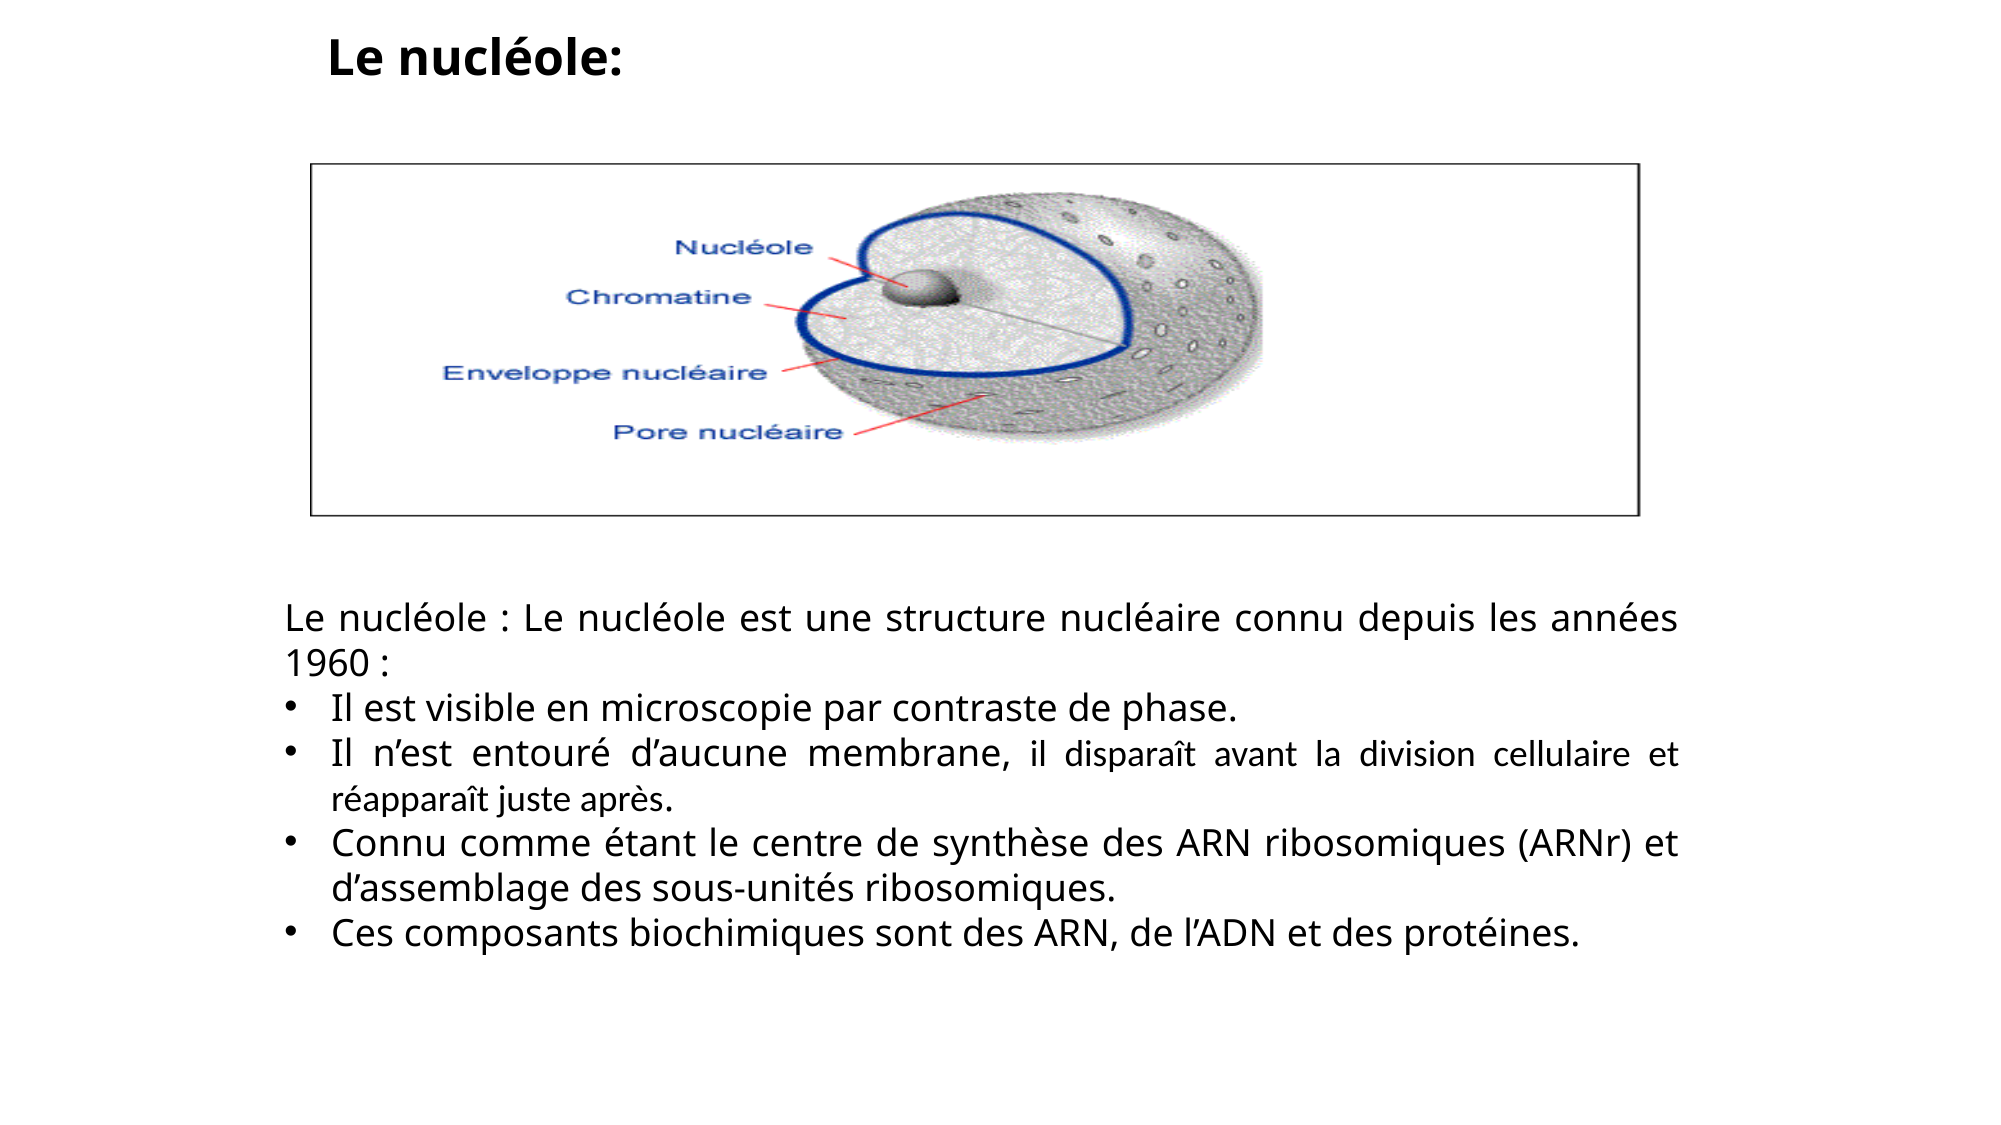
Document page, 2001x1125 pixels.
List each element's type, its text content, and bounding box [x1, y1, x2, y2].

text_box Le nucléole: [311, 18, 773, 94]
picture [310, 162, 1646, 518]
text_box Le nucléole : Le nucléole est une structure nucléaire connu depuis les années 1960 : Il est visible en microscopie par contraste de phase. Il n’est entouré d’aucune membrane, il disparaît avant la division cellulaire et réapparaît juste après. Connu comme étant le centre de synthèse des ARN ribosomiques (ARNr) et d’assemblage des sous-unités ribosomiques. Ces composants biochimiques sont des ARN, de l’ADN et des protéines. [269, 586, 1695, 961]
